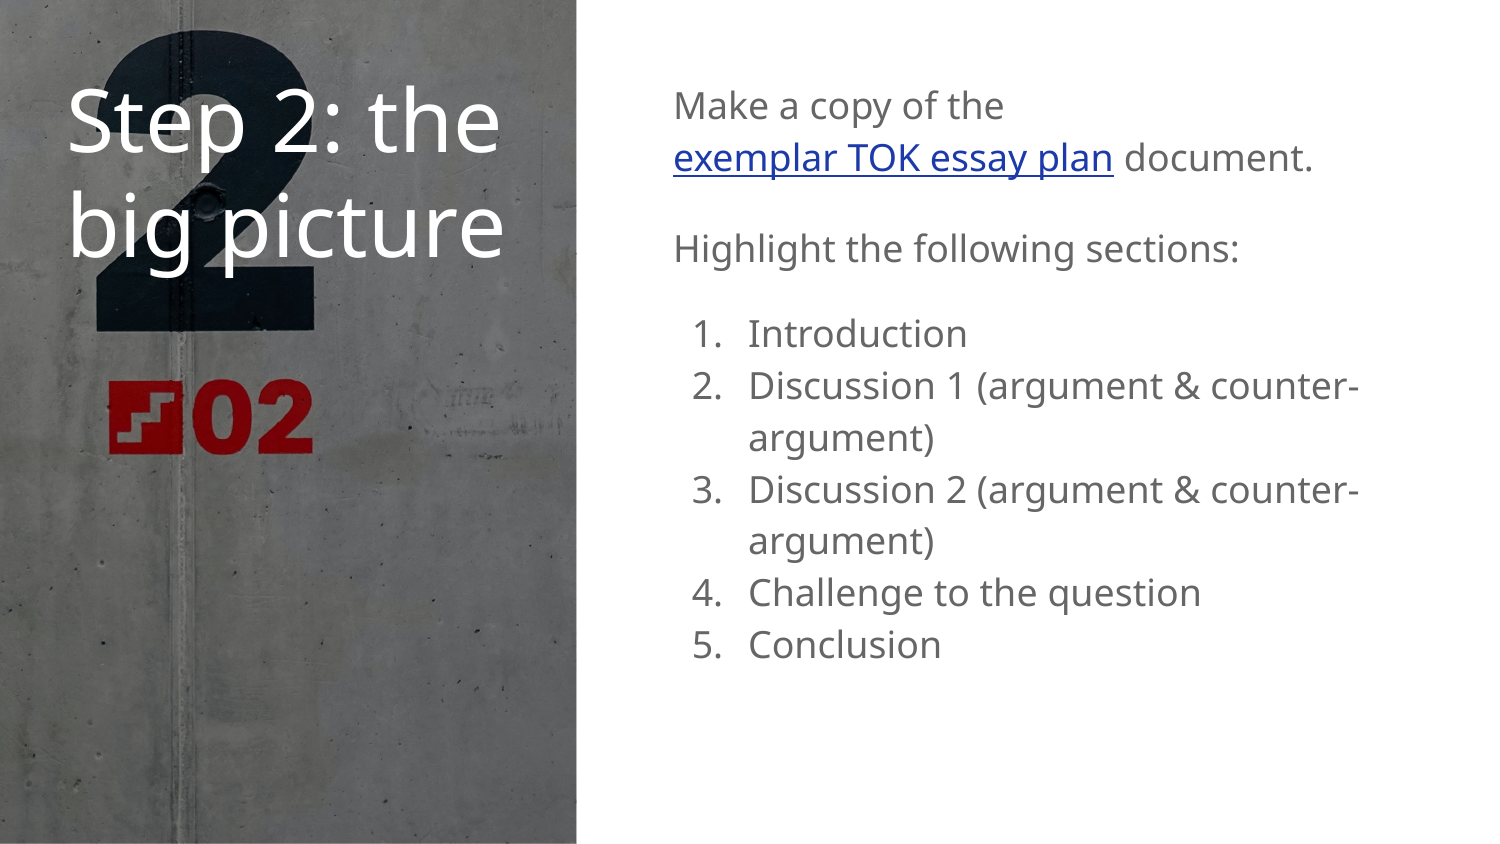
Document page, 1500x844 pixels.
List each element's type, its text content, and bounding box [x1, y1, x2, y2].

picture [0, 0, 577, 844]
list Make a copy of the exemplar TOK essay plan document. Highlight the following sections: Introduction Discussion 1 (argument & counter-argument) Discussion 2 (argument & counter-argument) Challenge to the question Conclusion [658, 59, 1454, 759]
